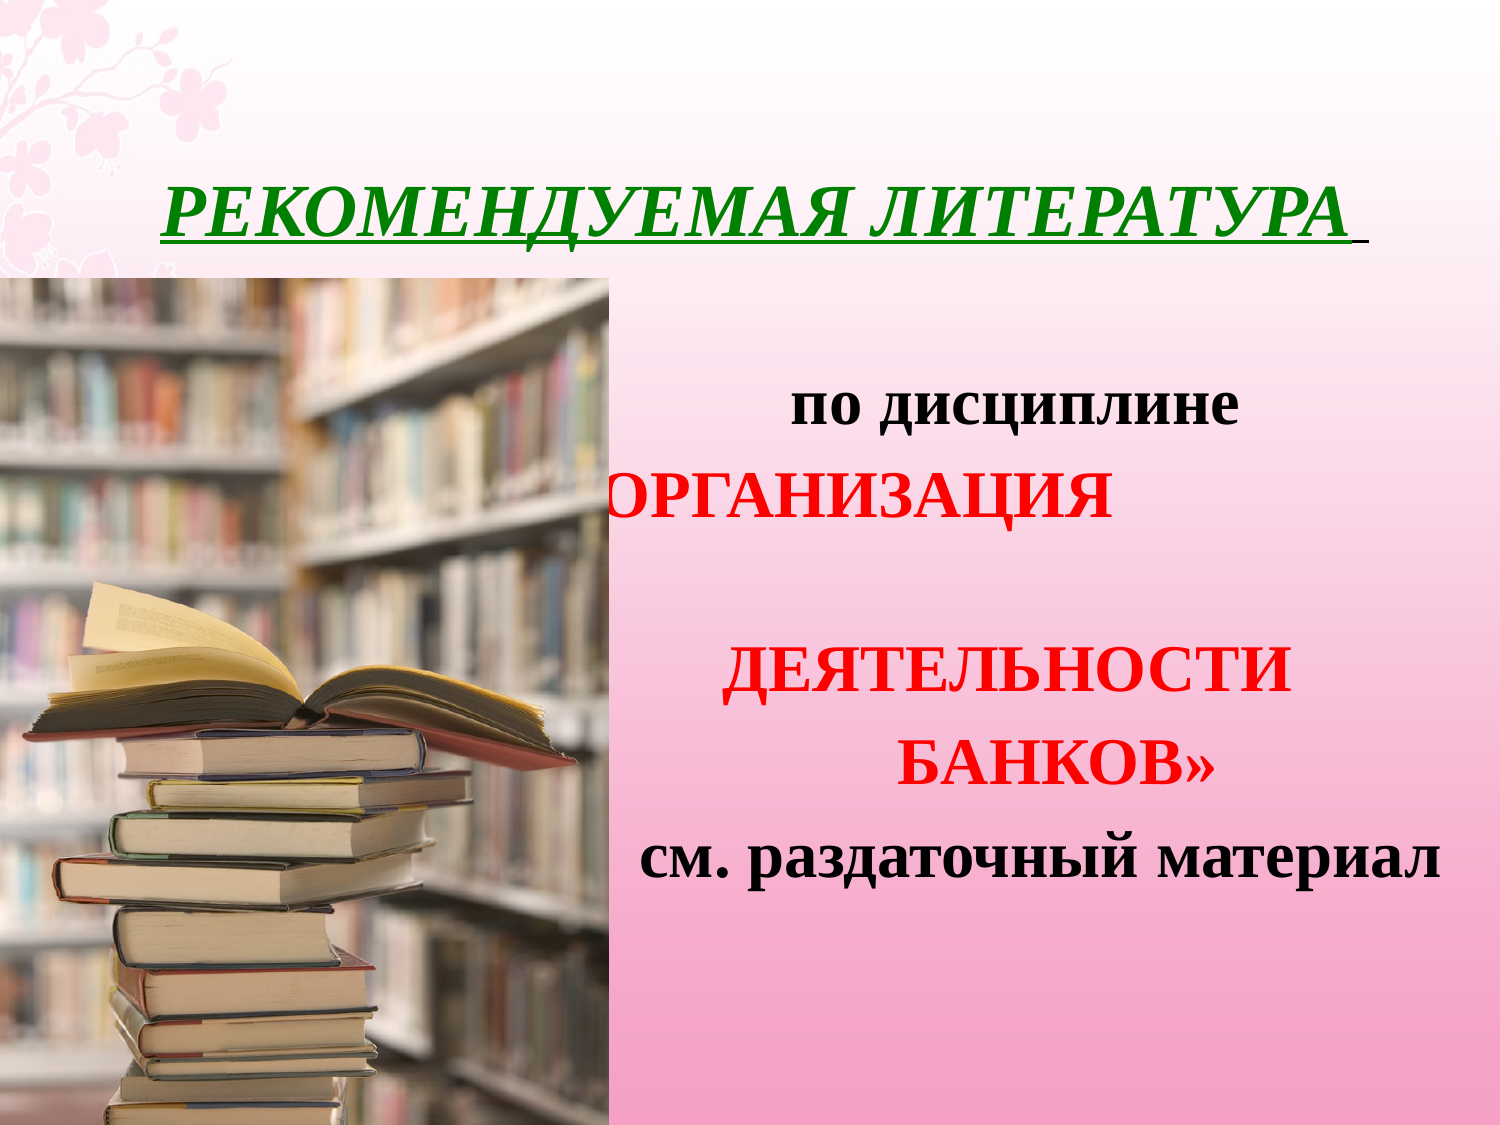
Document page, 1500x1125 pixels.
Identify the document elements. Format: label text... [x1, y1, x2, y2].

picture [0, 0, 1500, 1125]
list РЕКОМЕНДУЕМАЯ ЛИТЕРАТУРА по дисциплине «Организация деятельности банков» см. раздаточный материал [29, 58, 1500, 1006]
